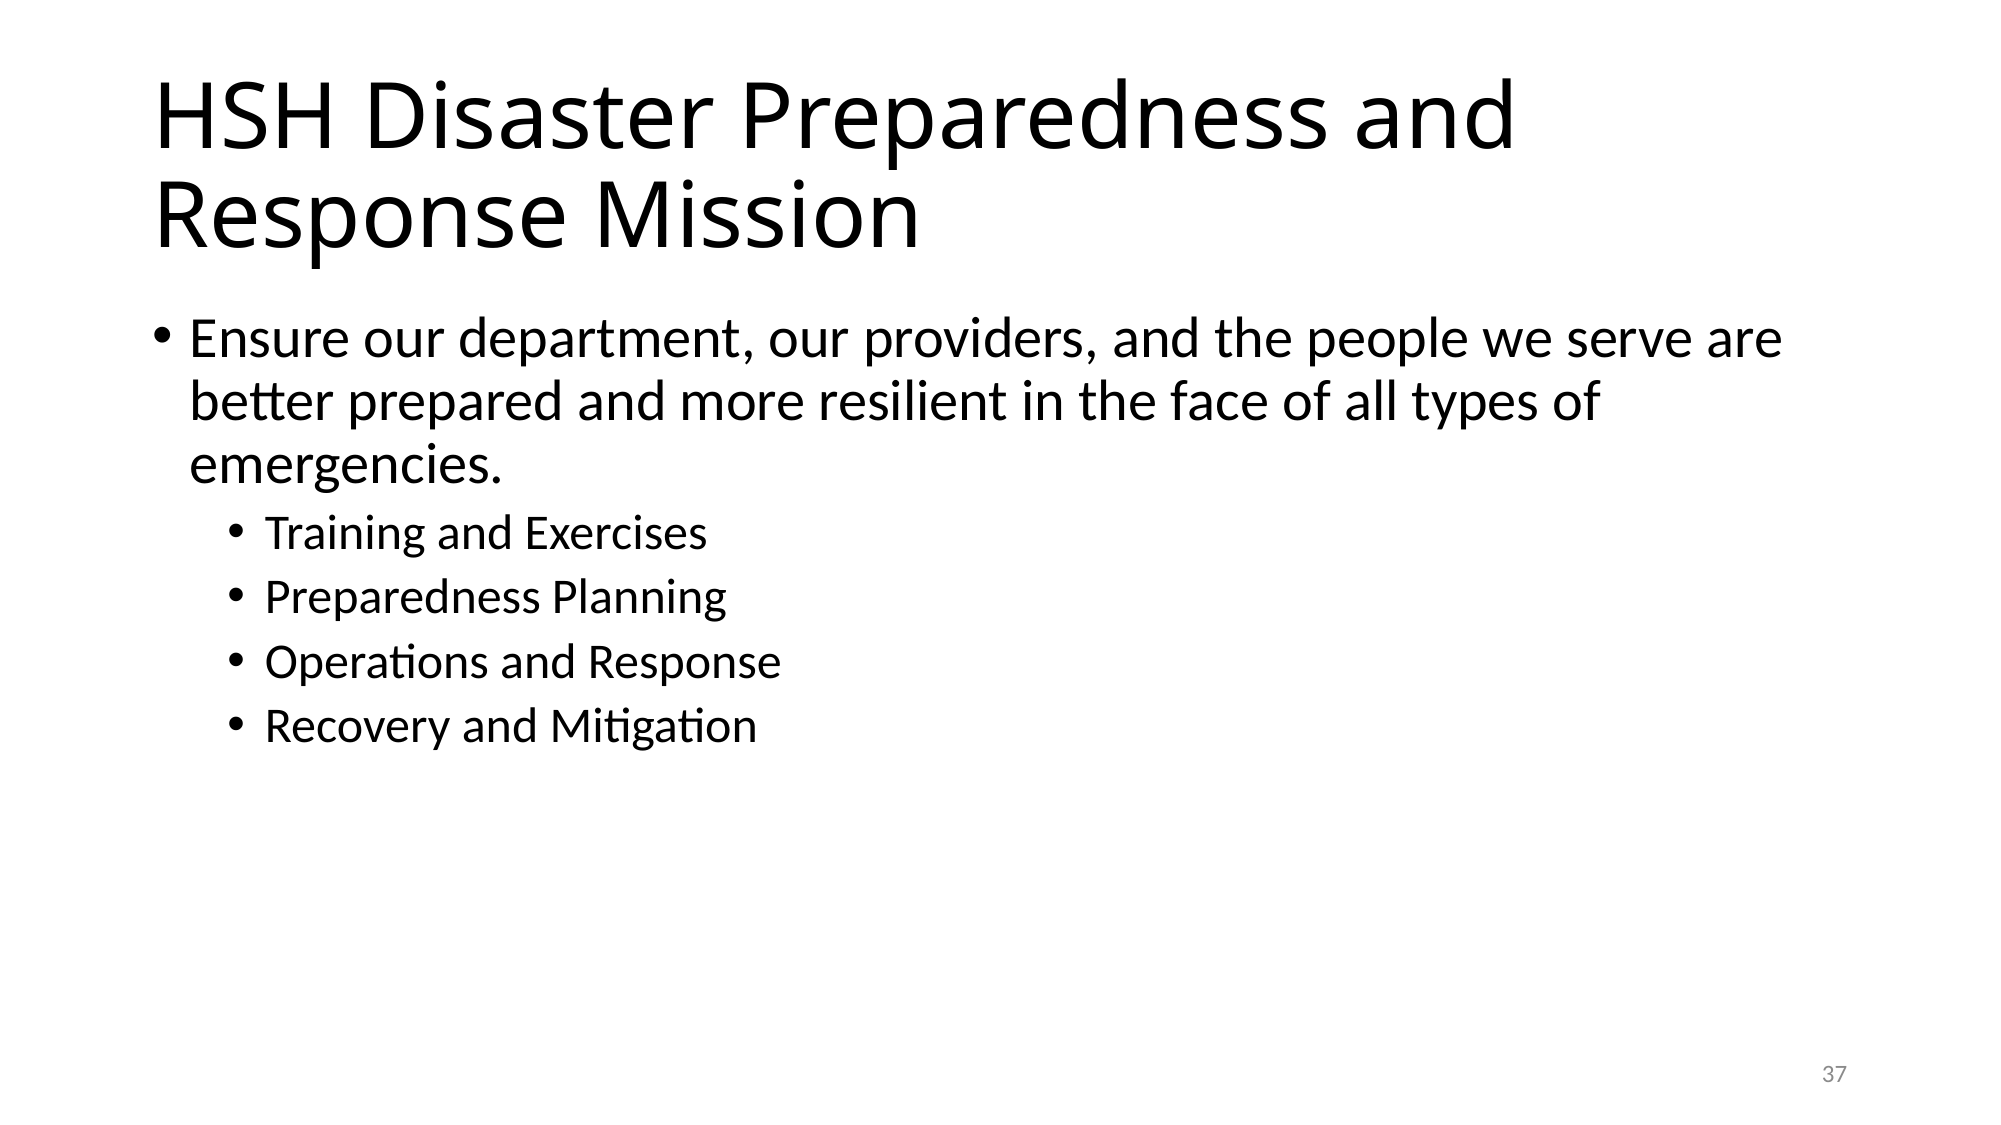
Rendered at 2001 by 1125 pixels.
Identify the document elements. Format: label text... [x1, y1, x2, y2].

title HSH Disaster Preparedness and Response Mission [137, 59, 1863, 278]
list Ensure our department, our providers, and the people we serve are better prepared and more resilient in the face of all types of emergencies. Training and Exercises Preparedness Planning Operations and Response Recovery and Mitigation [137, 299, 1863, 1014]
slide_number 37 [1412, 1042, 1863, 1103]
